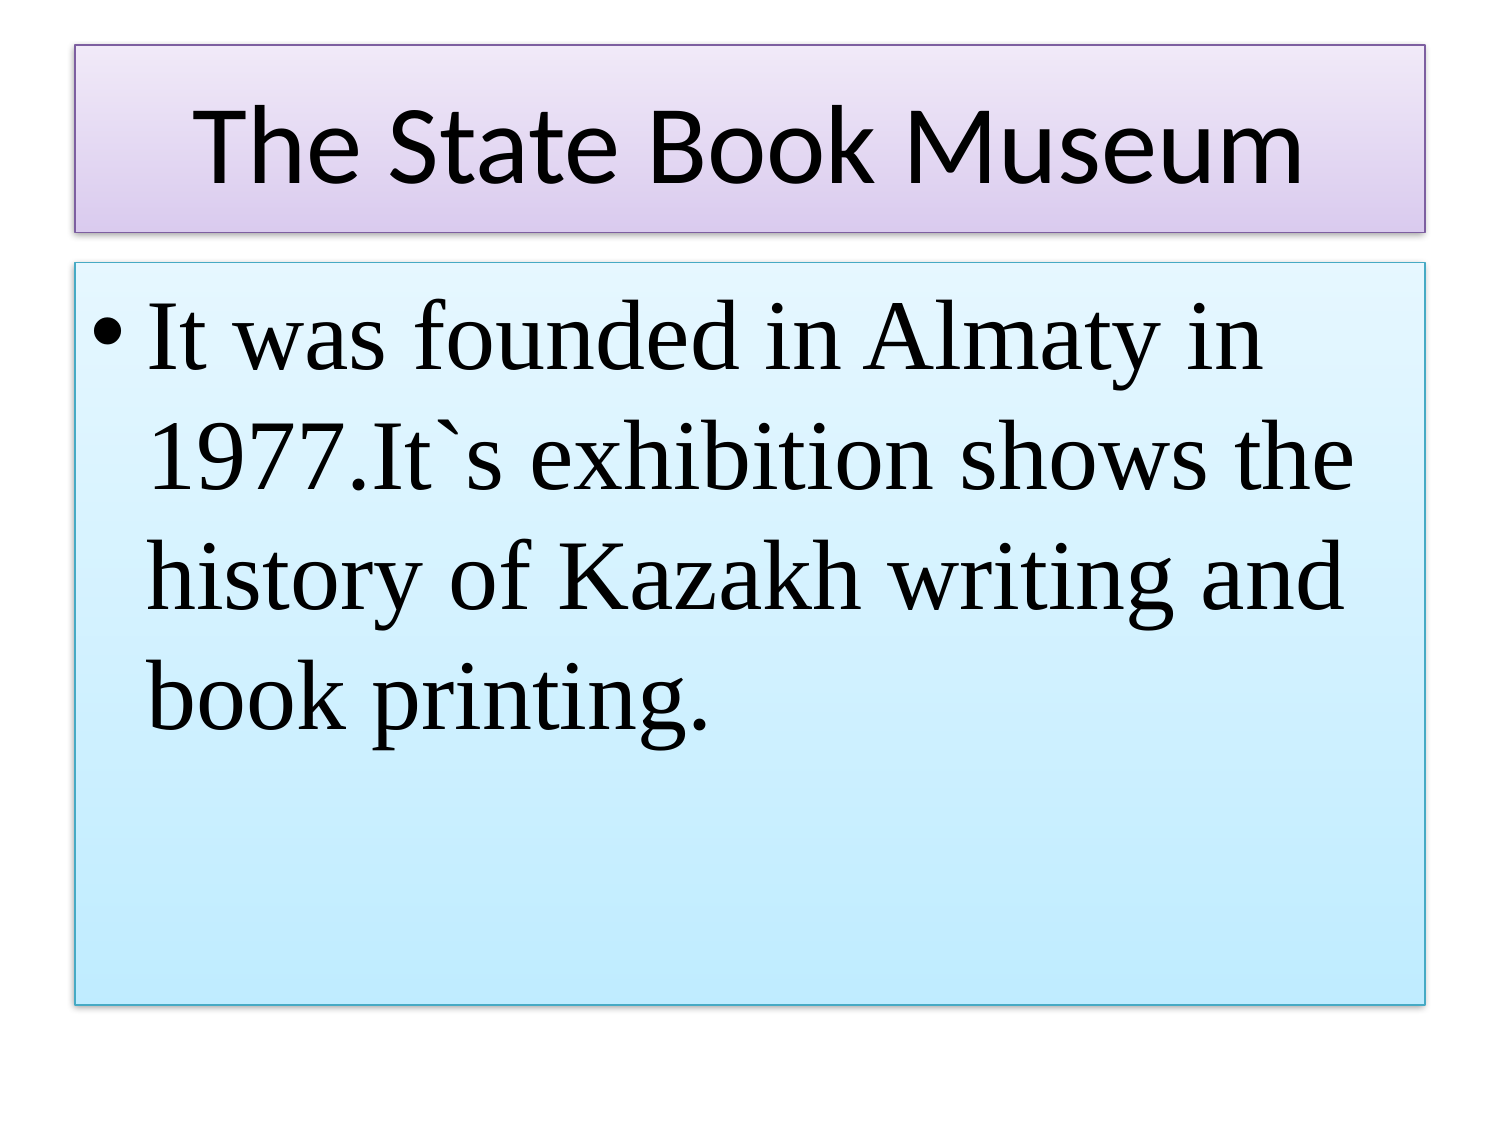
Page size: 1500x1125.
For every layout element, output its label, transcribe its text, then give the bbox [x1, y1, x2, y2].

title The State Book Museum [74, 44, 1426, 233]
list It was founded in Almaty in 1977.It`s exhibition shows the history of Kazakh writing and book printing. [74, 262, 1426, 1006]
